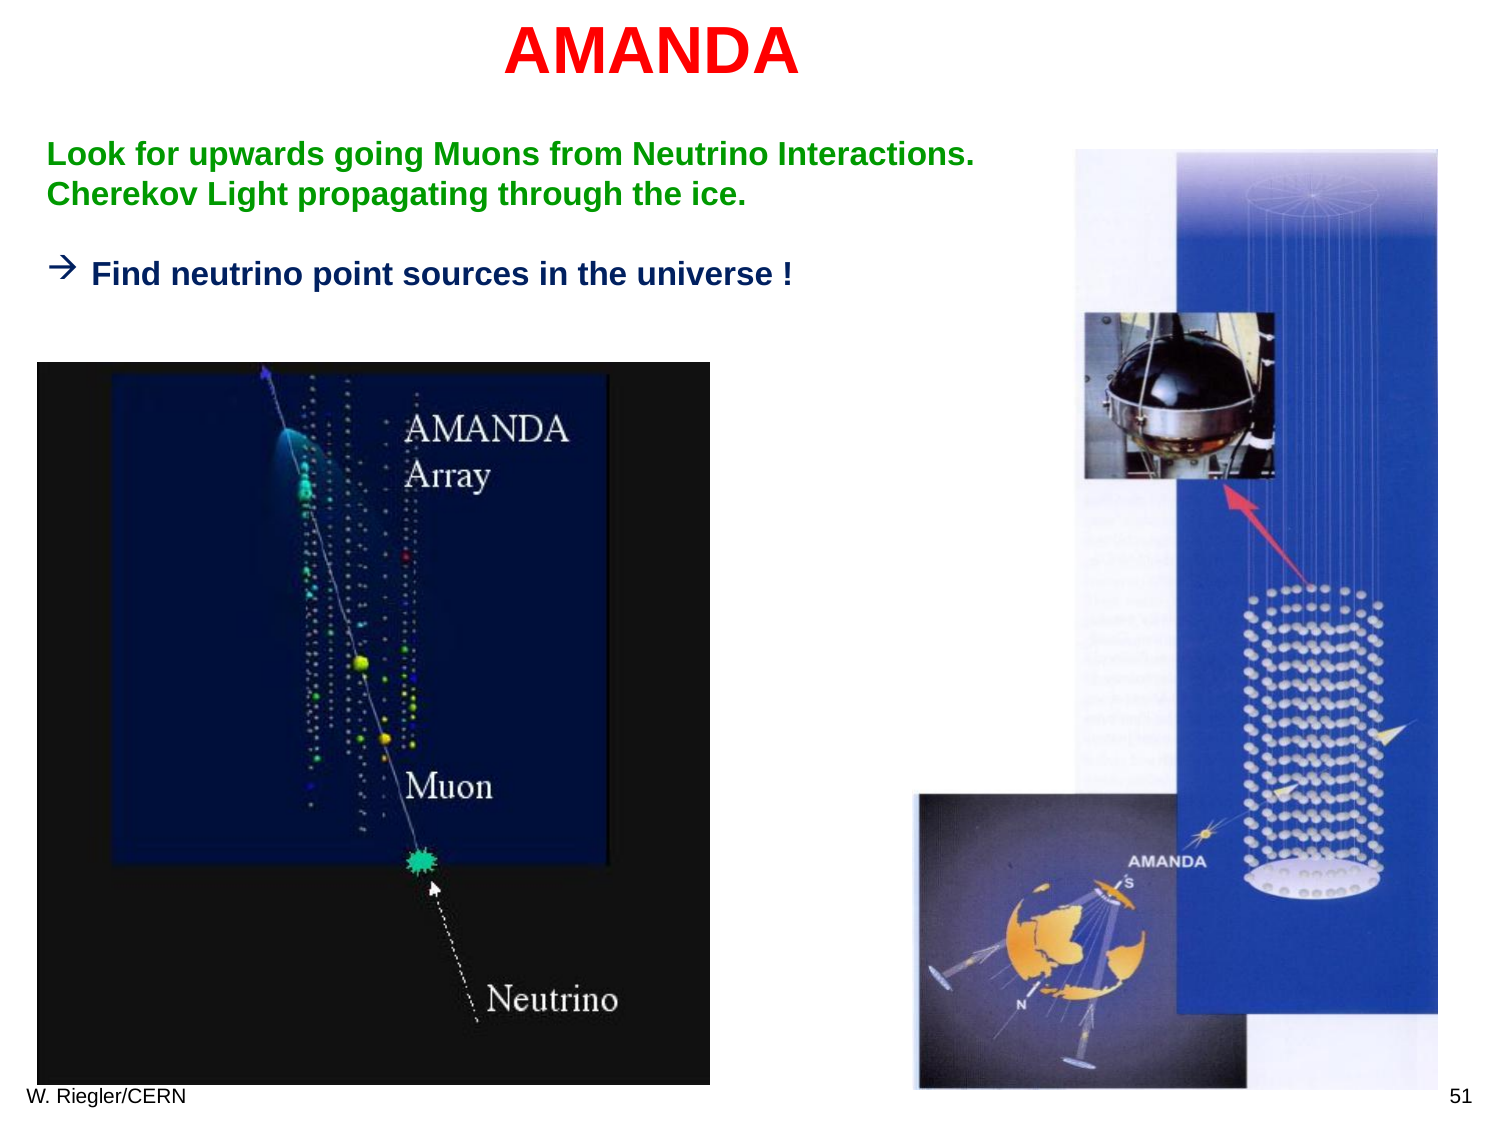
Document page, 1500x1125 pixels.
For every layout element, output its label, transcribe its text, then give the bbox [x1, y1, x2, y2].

text_box Look for upwards going Muons from Neutrino Interactions. Cherekov Light propagating through the ice. Find neutrino point sources in the universe ! [31, 124, 992, 300]
text_box AMANDA [488, 0, 816, 95]
slide_number 51 [1424, 1074, 1488, 1116]
footer W. Riegler/CERN [0, 1074, 213, 1125]
picture [37, 362, 710, 1085]
picture [912, 149, 1438, 1090]
